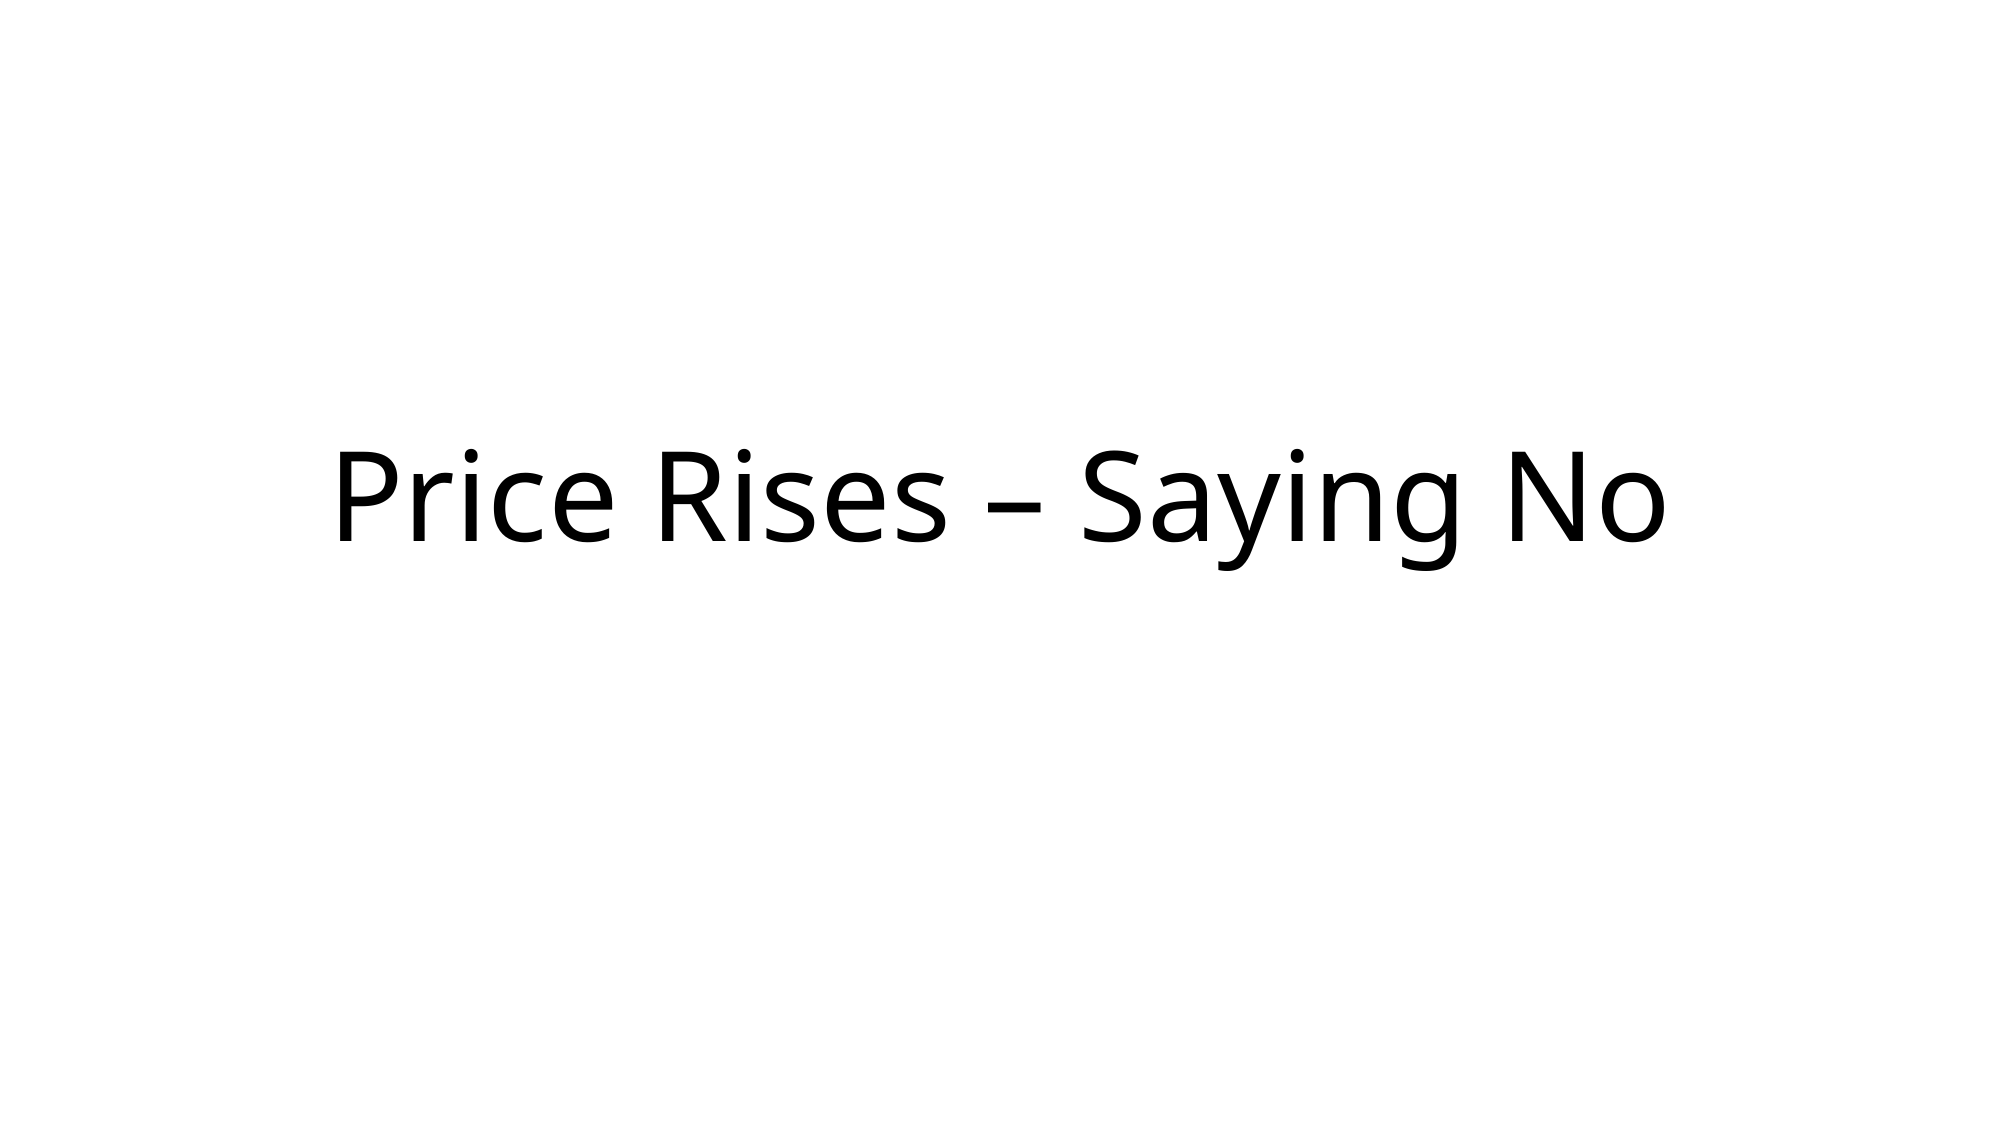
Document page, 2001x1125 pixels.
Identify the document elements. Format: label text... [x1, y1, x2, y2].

title Price Rises – Saying No [249, 184, 1750, 576]
